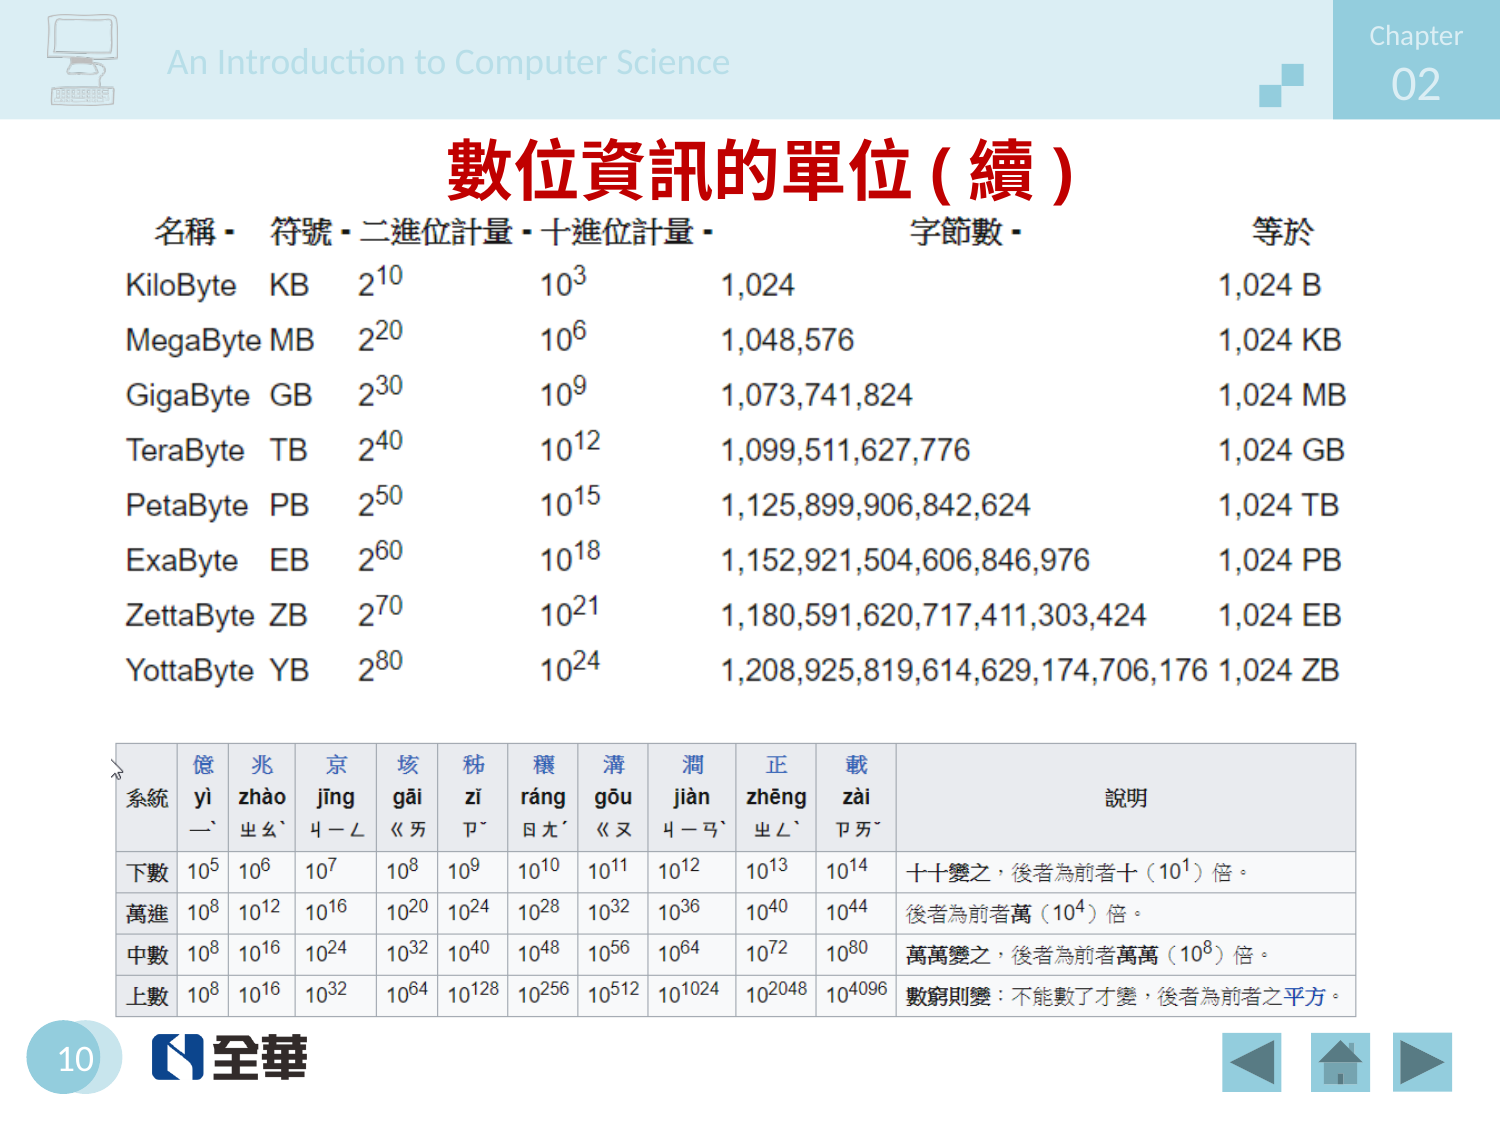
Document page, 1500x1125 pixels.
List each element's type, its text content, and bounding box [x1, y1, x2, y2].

title 數位資訊的單位(續) [85, 75, 1436, 263]
picture [111, 207, 1362, 712]
picture [47, 14, 118, 106]
picture [111, 734, 1362, 1025]
picture [152, 1034, 307, 1080]
